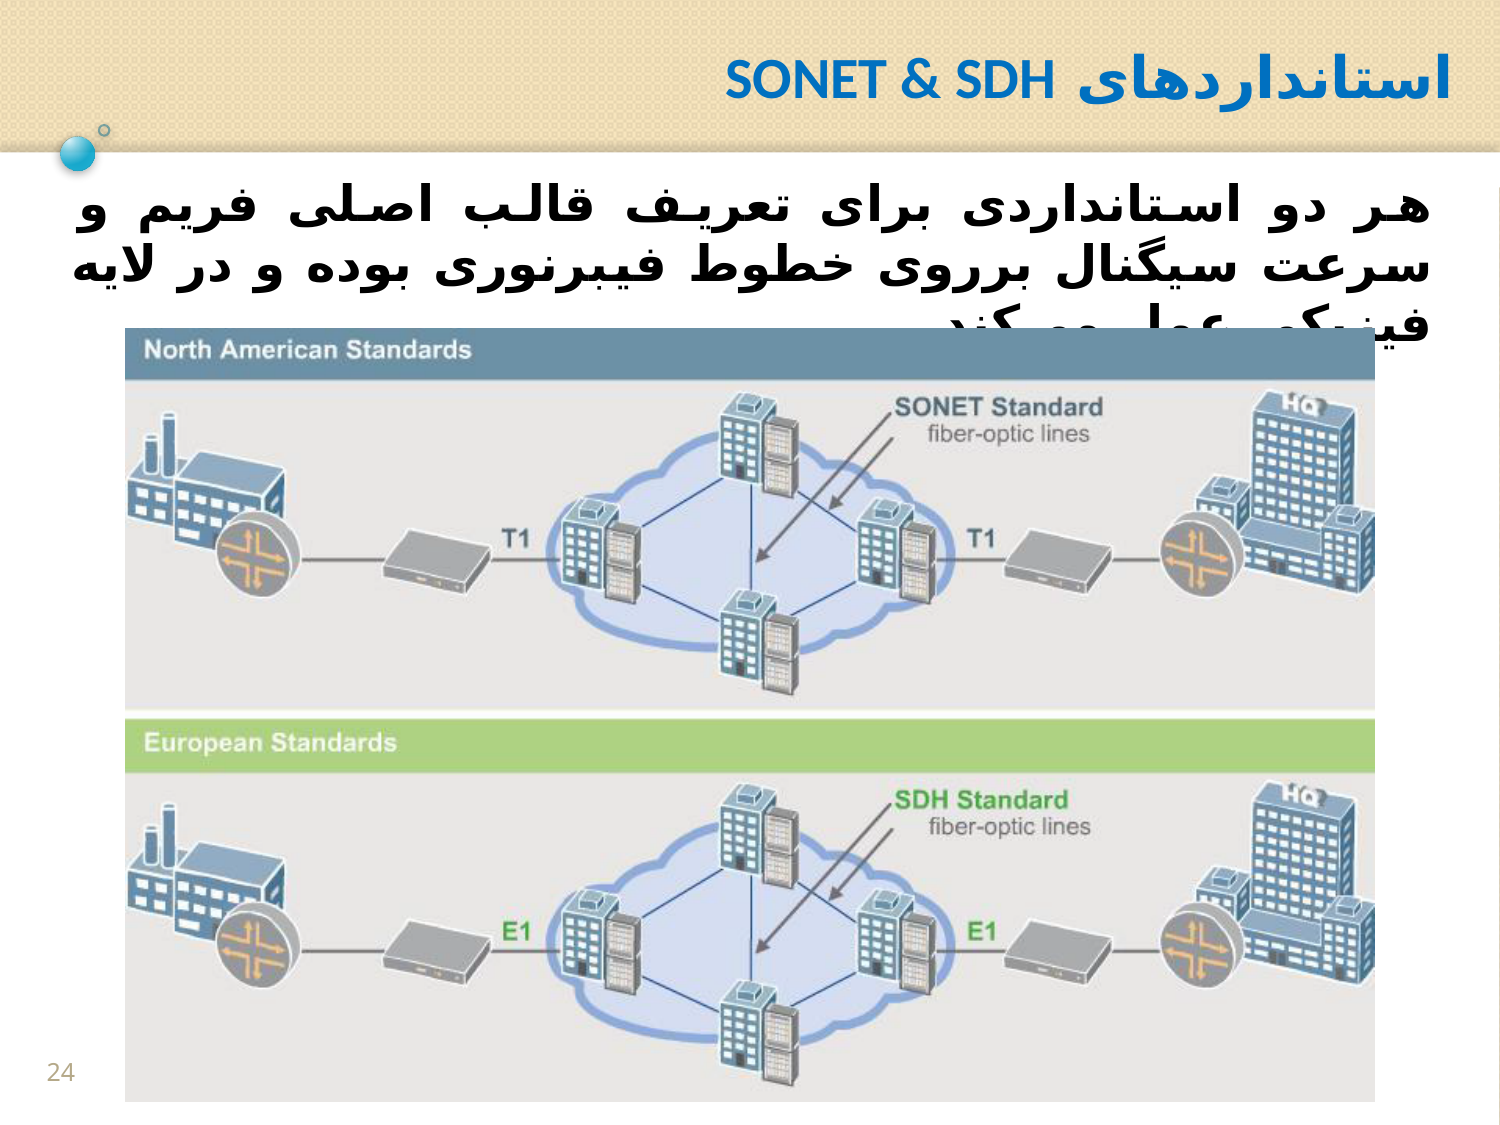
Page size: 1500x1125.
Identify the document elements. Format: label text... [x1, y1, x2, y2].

picture [125, 327, 1375, 1102]
text_box هر دو استانداردی برای تعریف قالب اصلی فریم و سرعت سیگنال برروی خطوط فیبرنوری بوده و در لایه فیزیکی عمل می‌کند. [52, 164, 1448, 293]
slide_number 24 [23, 1031, 99, 1098]
list استانداردهای SONET & SDH [23, 23, 1473, 118]
